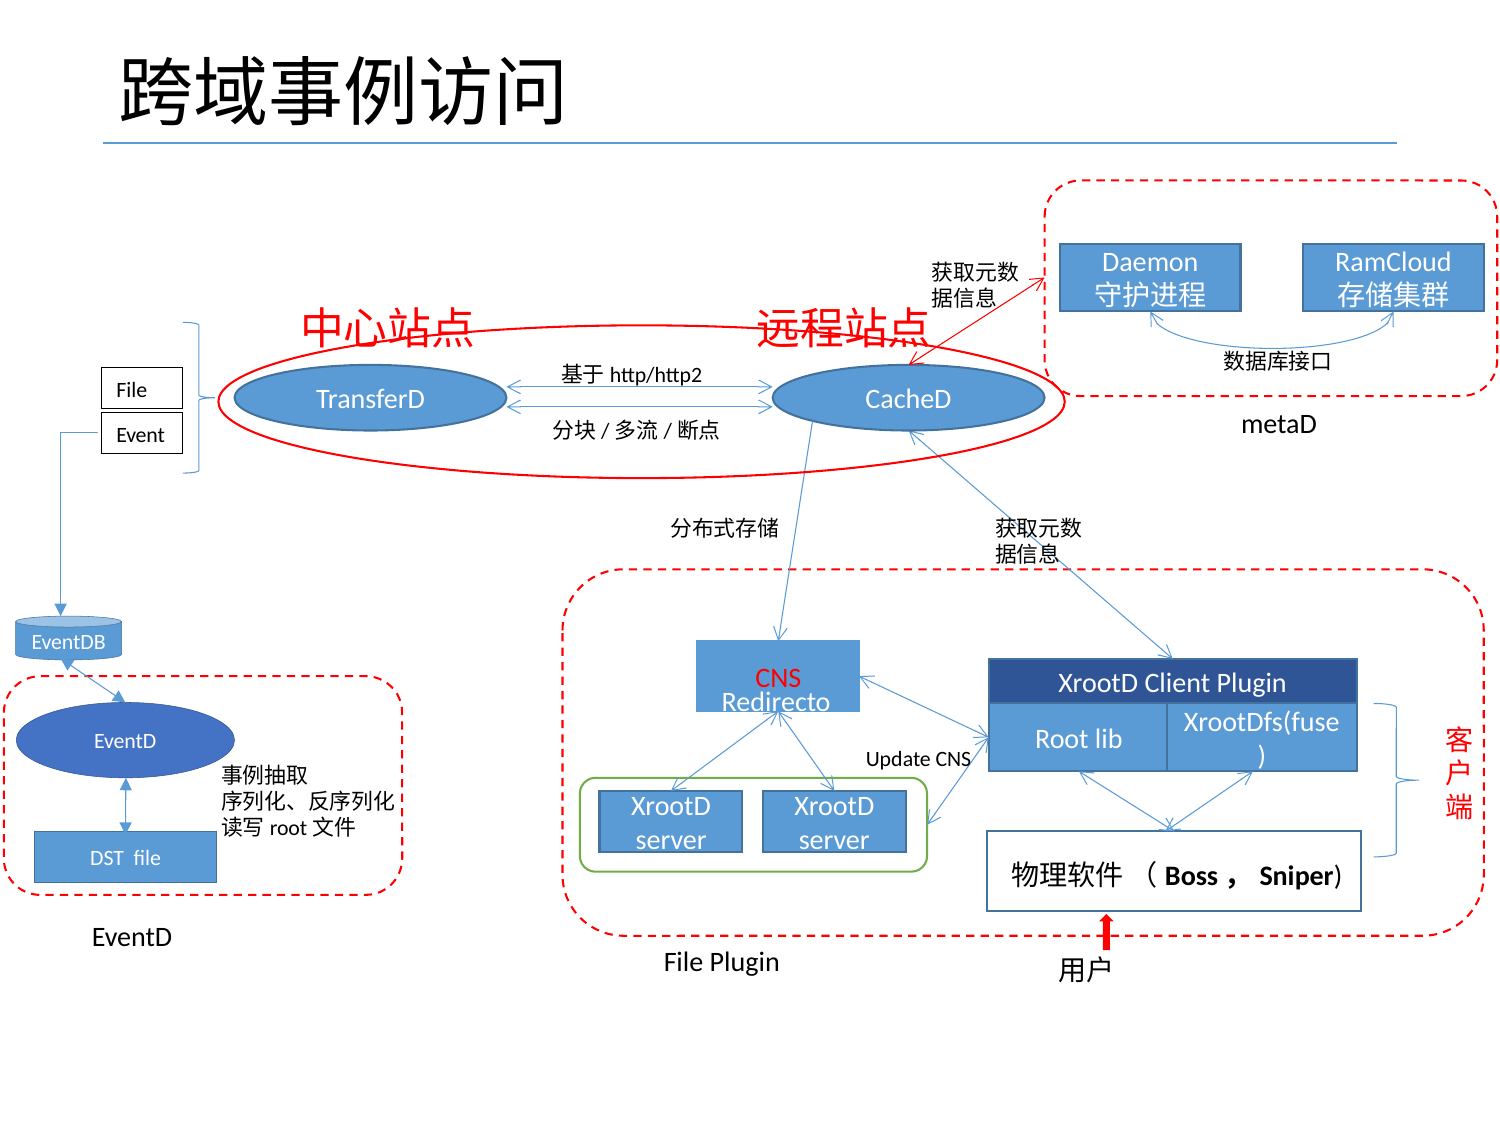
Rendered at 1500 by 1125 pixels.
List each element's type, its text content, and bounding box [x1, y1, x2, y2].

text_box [3, 180, 1498, 994]
title 跨域事例访问 [103, 14, 1397, 177]
